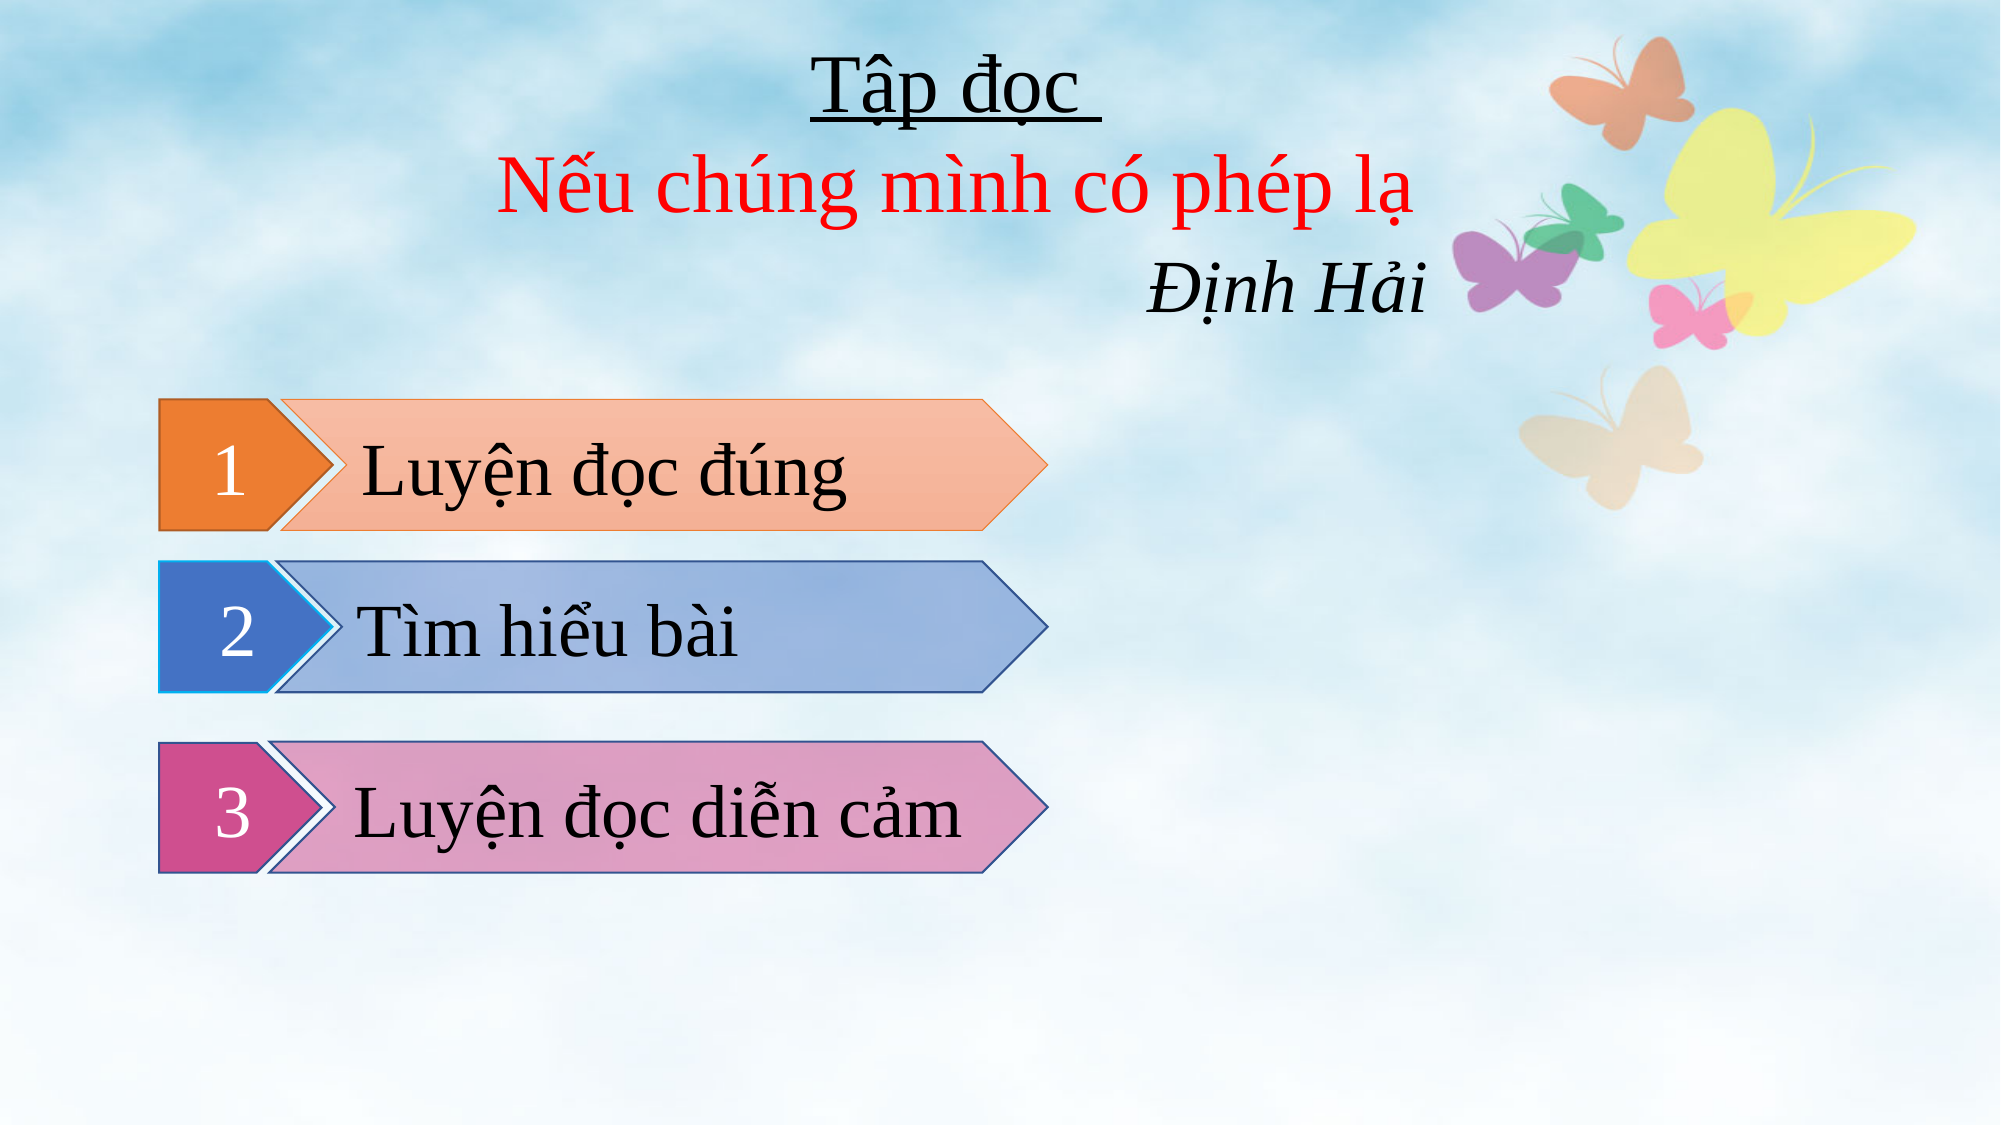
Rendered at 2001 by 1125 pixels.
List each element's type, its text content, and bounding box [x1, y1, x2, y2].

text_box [159, 561, 1048, 693]
text_box Tập đọc Nếu chúng mình có phép lạ Định Hải [291, 22, 1621, 337]
picture [0, 0, 2001, 1125]
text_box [159, 741, 1048, 873]
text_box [159, 399, 1048, 531]
